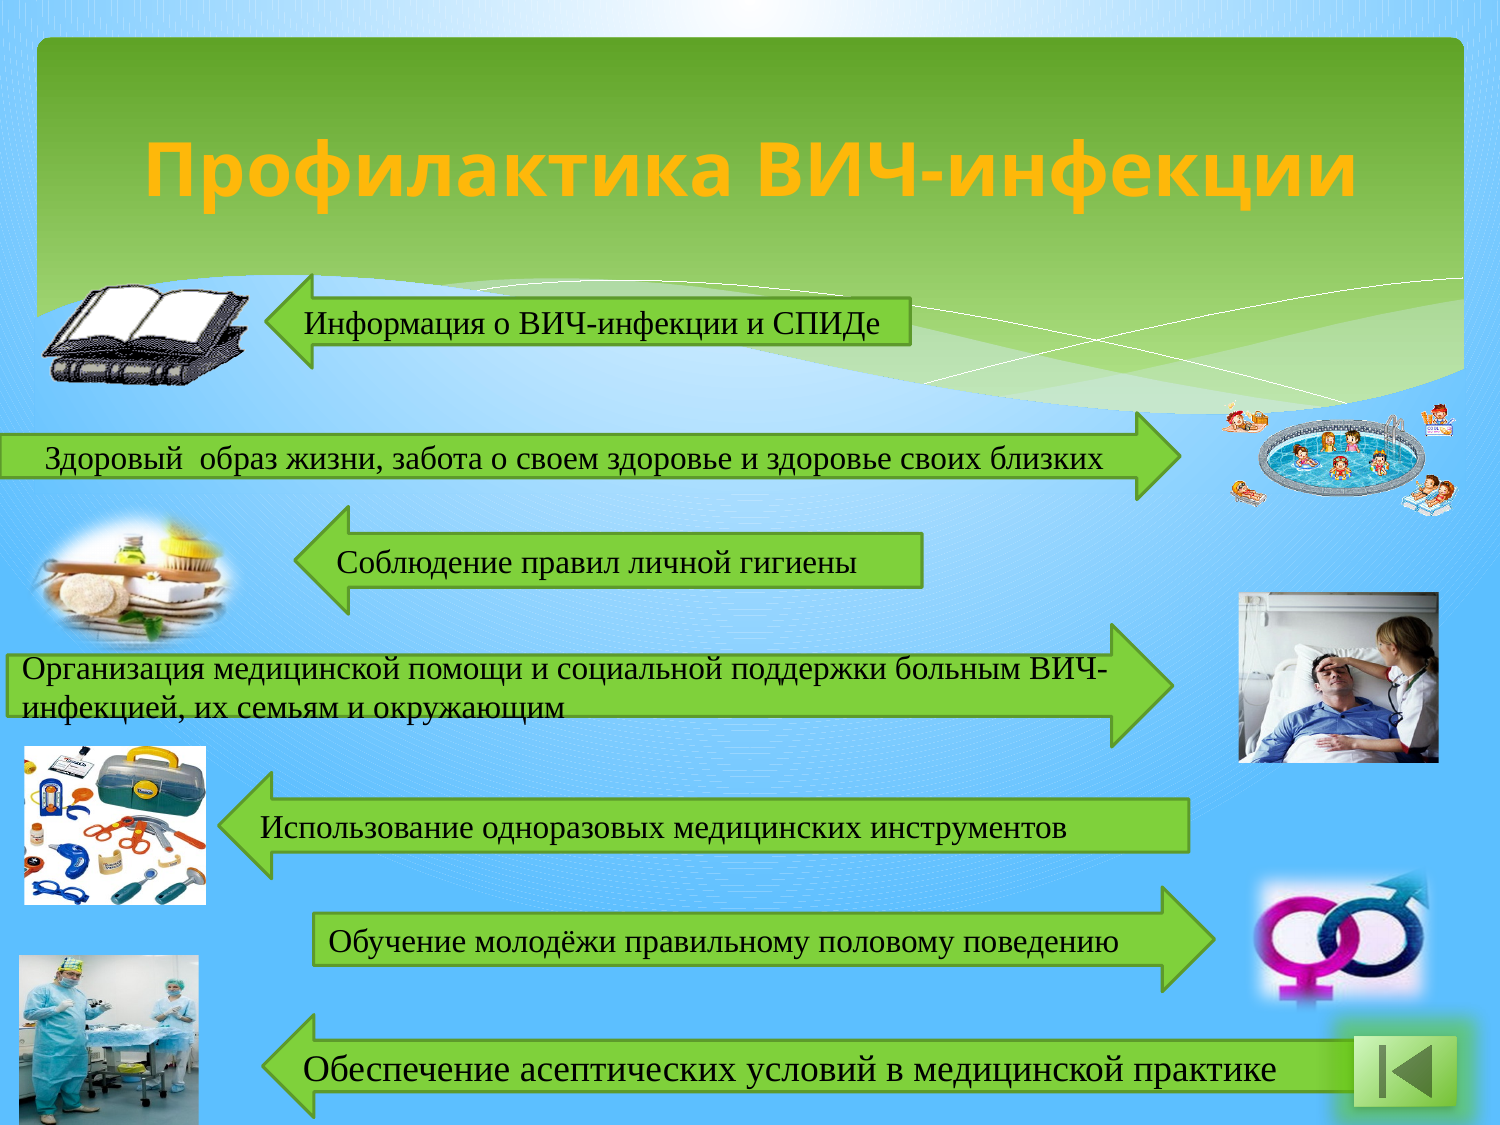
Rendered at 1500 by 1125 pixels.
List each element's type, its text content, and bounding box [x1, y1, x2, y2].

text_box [18, 499, 923, 589]
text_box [0, 395, 1465, 516]
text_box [313, 863, 1441, 1015]
text_box [1428, 1036, 1457, 1107]
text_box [40, 245, 911, 398]
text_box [6, 592, 1439, 764]
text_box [24, 773, 1190, 906]
title Профилактика ВИЧ-инфекции [76, 90, 1427, 244]
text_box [18, 955, 1423, 1125]
